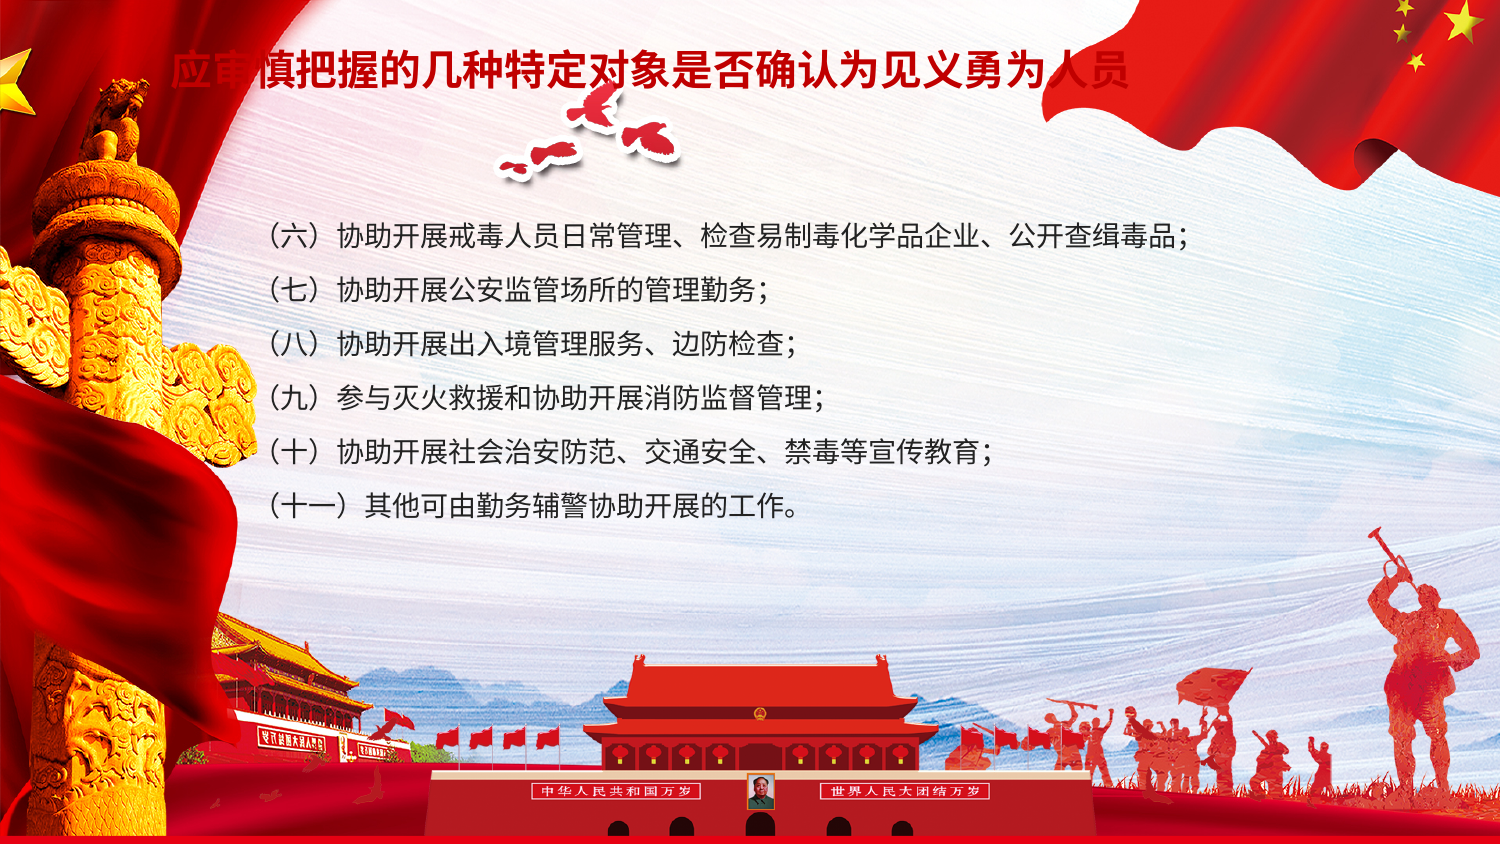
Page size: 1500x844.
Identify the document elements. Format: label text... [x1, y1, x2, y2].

picture [0, 0, 1500, 842]
text_box 应审慎把握的几种特定对象是否确认为见义勇为人员 [117, 36, 1180, 102]
text_box （六）协助开展戒毒人员日常管理、检查易制毒化学品企业、公开查缉毒品； （七）协助开展公安监管场所的管理勤务； （八）协助开展出入境管理服务、边防检查； （九）参与灭火救援和协助开展消防监督管理； （十）协助开展社会治安防范、交通安全、禁毒等宣传教育； （十一）其他可由勤务辅警协助开展的工作。 [218, 190, 1352, 577]
